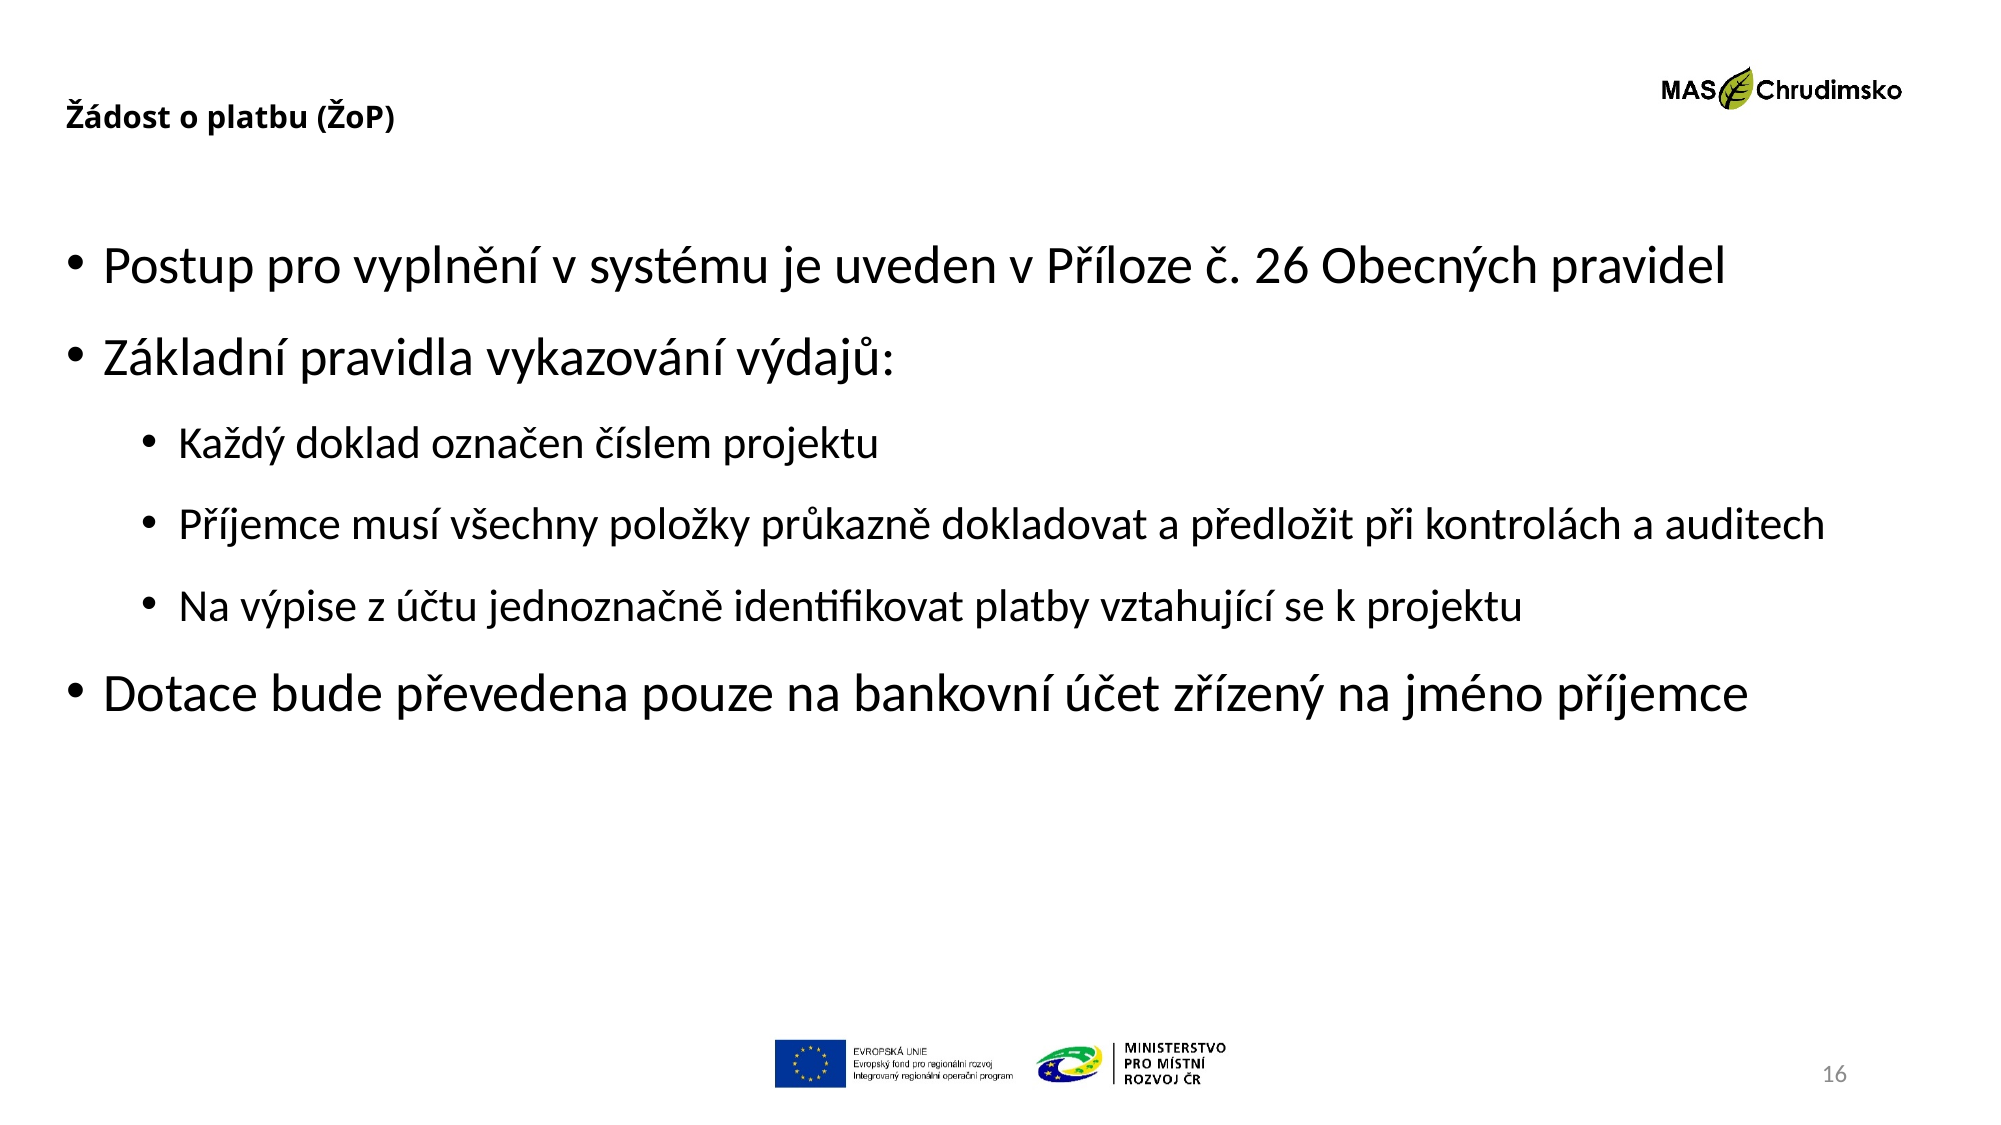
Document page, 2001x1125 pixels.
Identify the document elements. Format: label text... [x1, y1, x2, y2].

picture [759, 1023, 1241, 1103]
picture [1641, 59, 1922, 116]
slide_number 16 [1412, 1042, 1863, 1103]
title Žádost o platbu (ŽoP) [50, 59, 1863, 215]
list Postup pro vyplnění v systému je uveden v Příloze č. 26 Obecných pravidel Základní pravidla vykazování výdajů: Každý doklad označen číslem projektu Příjemce musí všechny položky průkazně dokladovat a předložit při kontrolách a auditech Na výpise z účtu jednoznačně identifikovat platby vztahující se k projektu Dotace bude převedena pouze na bankovní účet zřízený na jméno příjemce [50, 215, 1863, 1014]
